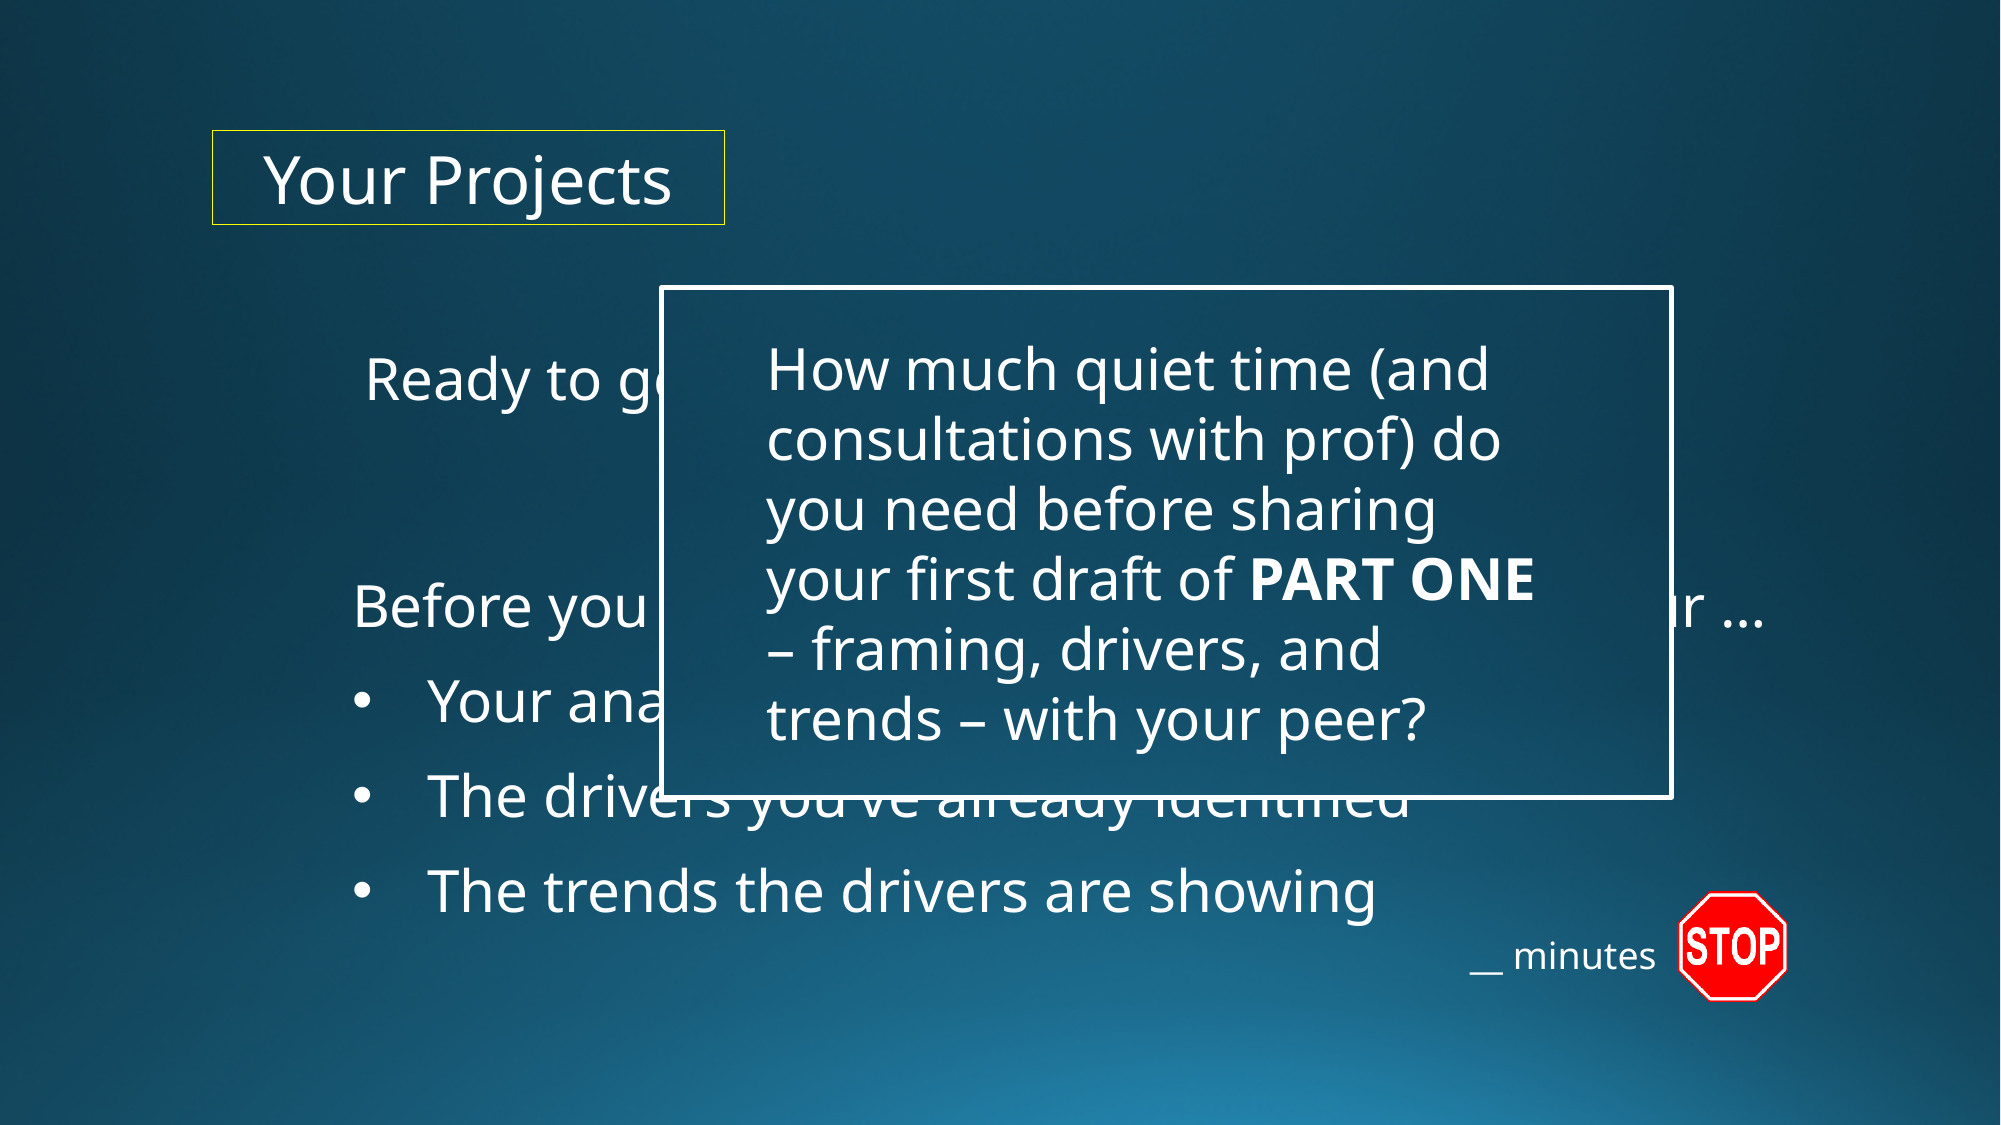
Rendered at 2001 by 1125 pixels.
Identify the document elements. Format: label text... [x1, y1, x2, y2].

picture [0, 0, 2001, 1125]
text_box Before you do, tell the whole group (30 secs) your … Your analytical question The drivers you’ve already identified The trends the drivers are showing [337, 562, 1782, 932]
text_box Your Projects [212, 130, 725, 225]
text_box Ready to get deeper into your topic? [349, 334, 661, 420]
text_box How much quiet time (and consultations with prof) do you need before sharing your first draft of PART ONE – framing, drivers, and trends – with your peer? [661, 287, 1672, 798]
text_box __ minutes [1455, 924, 1672, 985]
